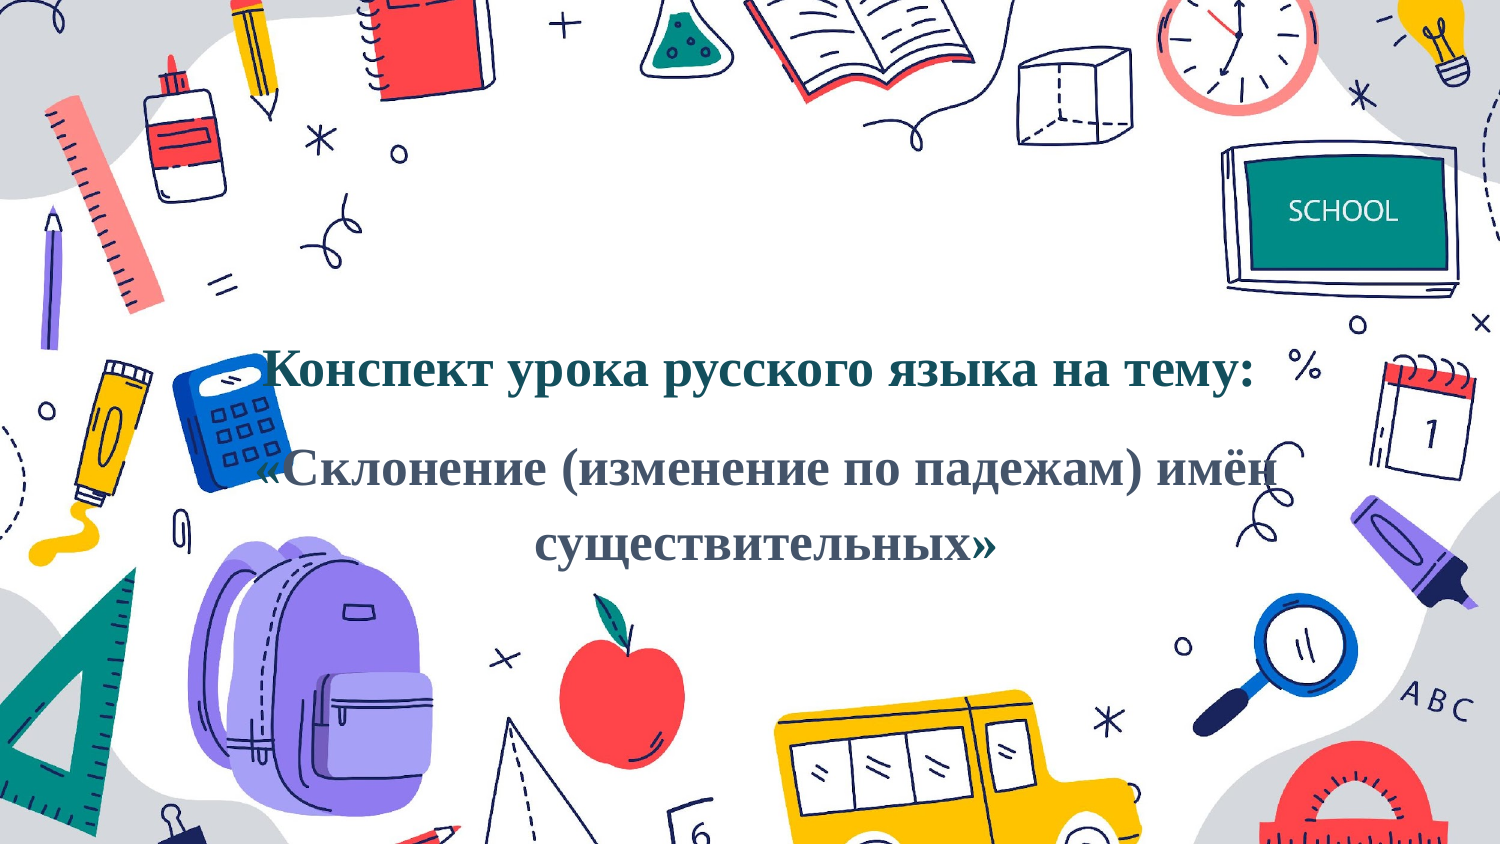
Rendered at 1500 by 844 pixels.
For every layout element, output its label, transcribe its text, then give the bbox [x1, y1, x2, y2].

picture [0, 0, 1500, 844]
title Конспект урока русского языка на тему: «Склонение (изменение по падежам) имён существительных» [204, 316, 1330, 611]
